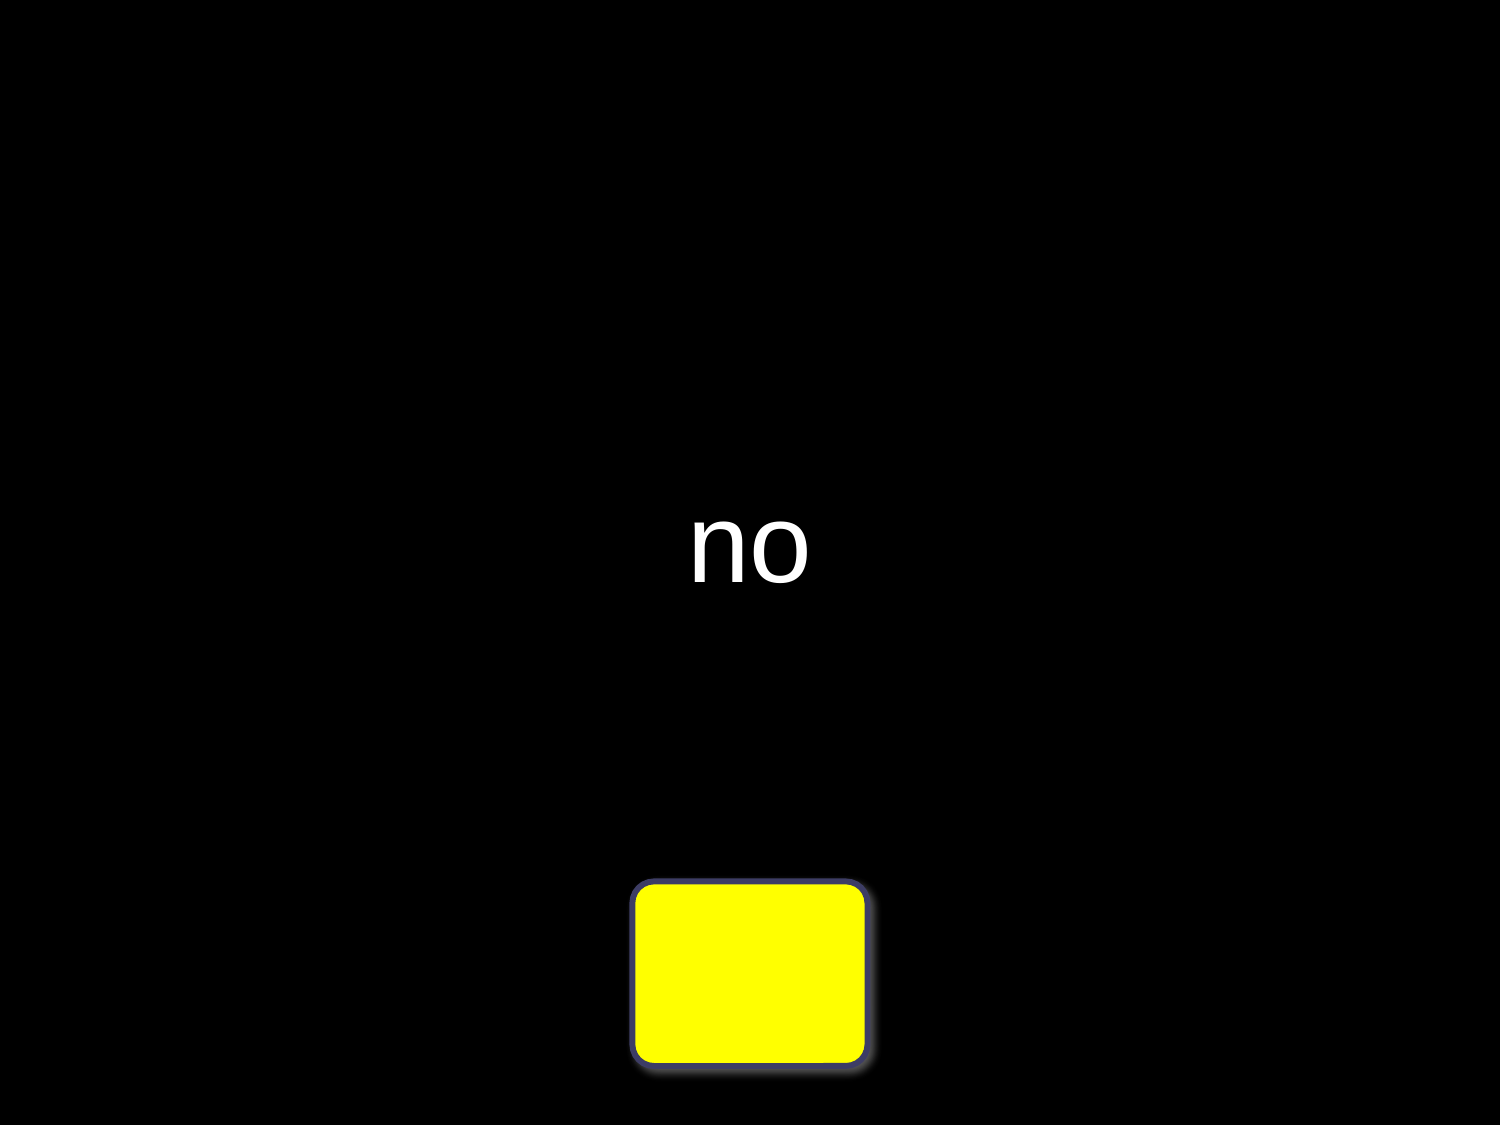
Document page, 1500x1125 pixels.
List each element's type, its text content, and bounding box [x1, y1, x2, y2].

text_box [632, 881, 868, 1067]
text_box no [0, 462, 1500, 613]
